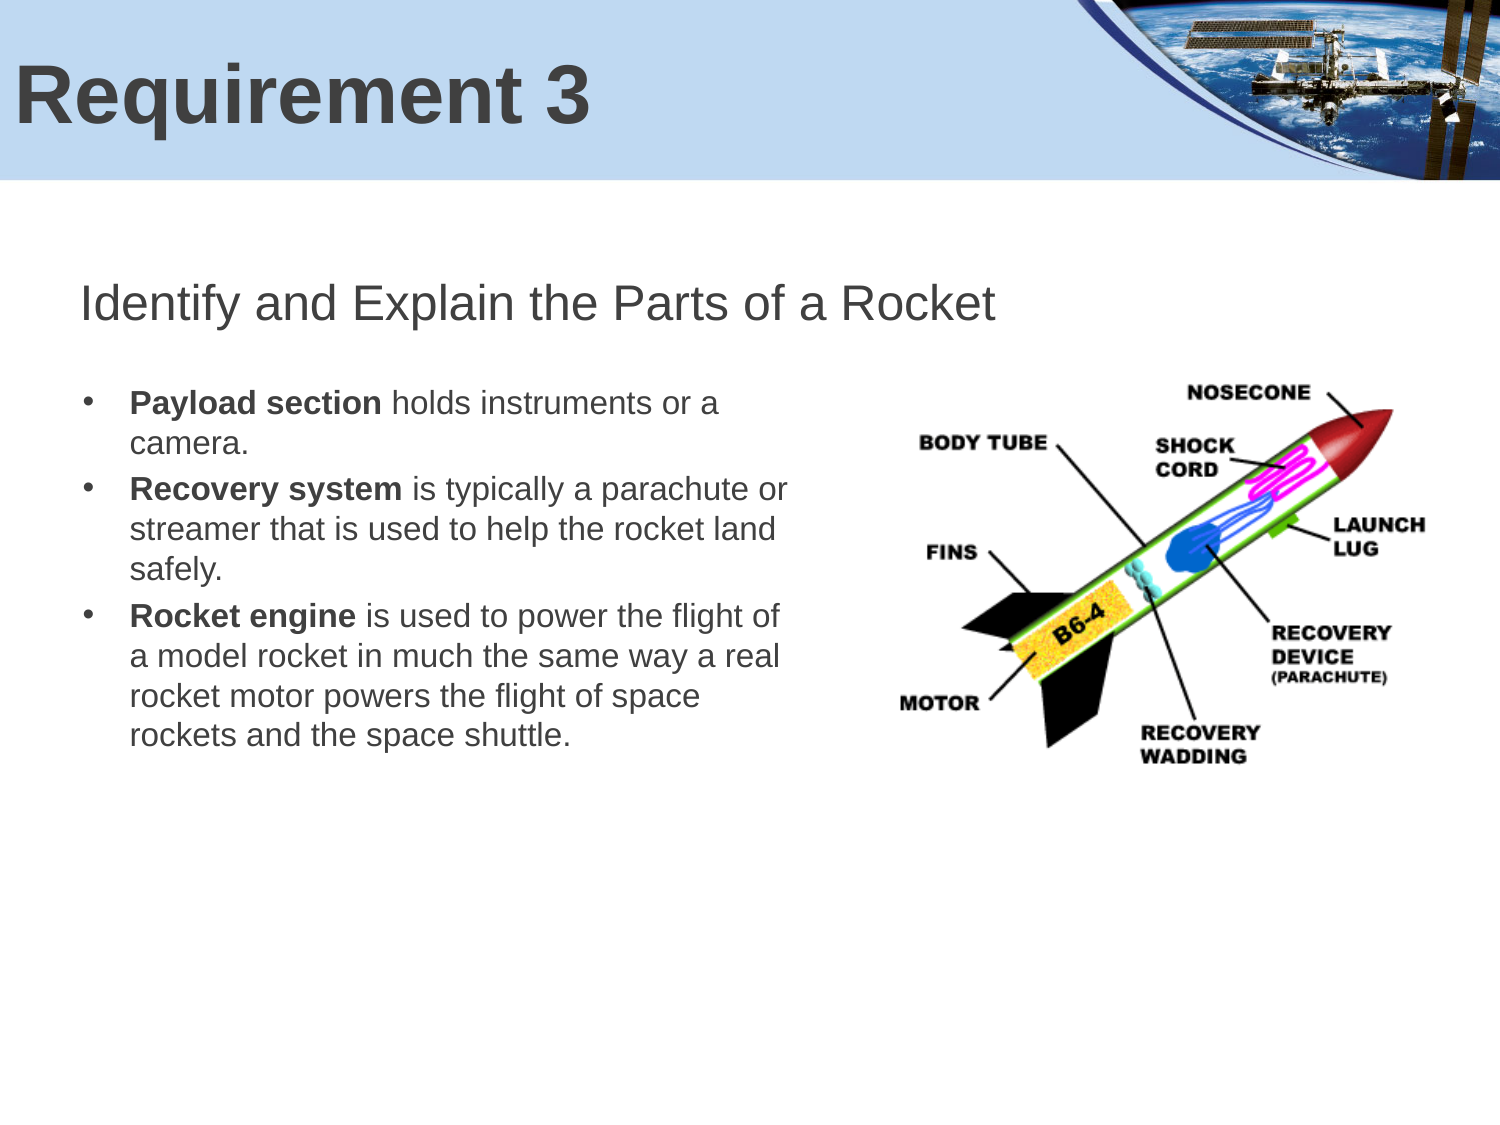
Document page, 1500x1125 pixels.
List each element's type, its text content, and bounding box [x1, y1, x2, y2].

list Identify and Explain the Parts of a Rocket [64, 262, 1425, 339]
title Requirement 3 [0, 2, 1500, 179]
list Payload section holds instruments or a camera. Recovery system is typically a parachute or streamer that is used to help the rocket land safely. Rocket engine is used to power the flight of a model rocket in much the same way a real rocket motor powers the flight of space rockets and the space shuttle. [17, 373, 809, 953]
picture [0, 179, 1500, 1125]
